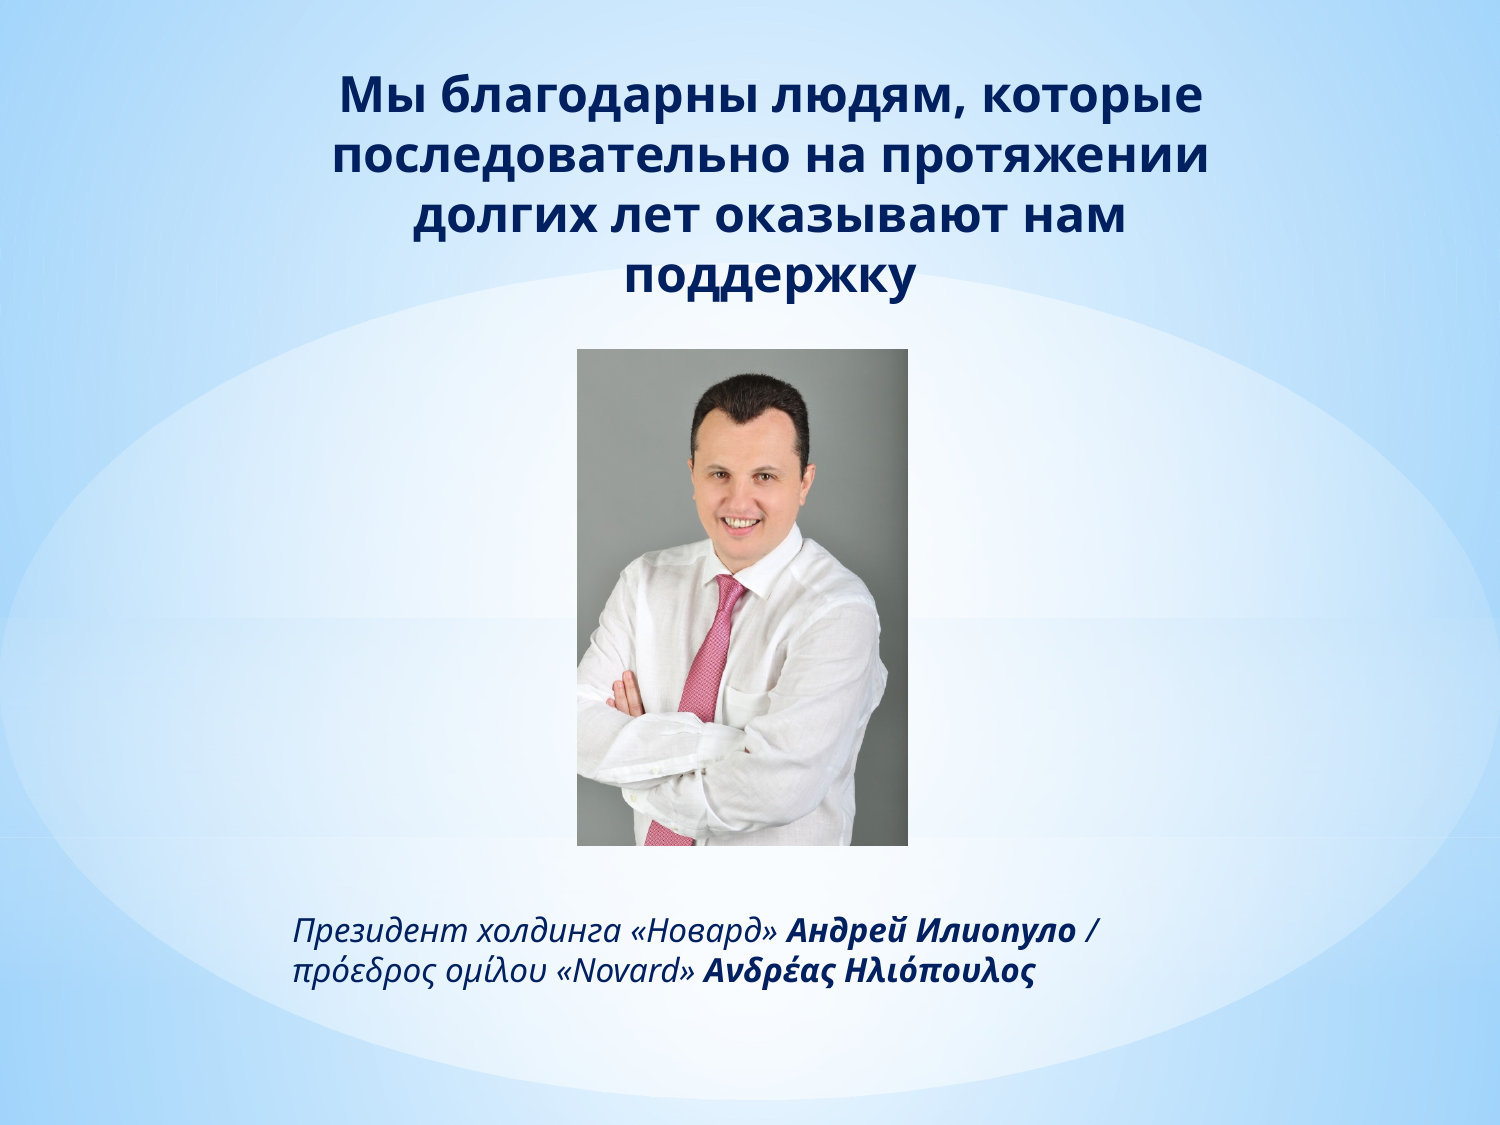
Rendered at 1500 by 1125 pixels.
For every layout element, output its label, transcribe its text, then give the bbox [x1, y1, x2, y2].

text_box Президент холдинга «Новард» Андрей Илиопуло / πρόεδρος ομίλου «Novard» Ανδρέας Ηλιόπουλος [277, 902, 1199, 997]
picture [577, 349, 908, 847]
list Мы благодарны людям, которые последовательно на протяжении долгих лет оказывают нам поддержку [242, 54, 1293, 244]
